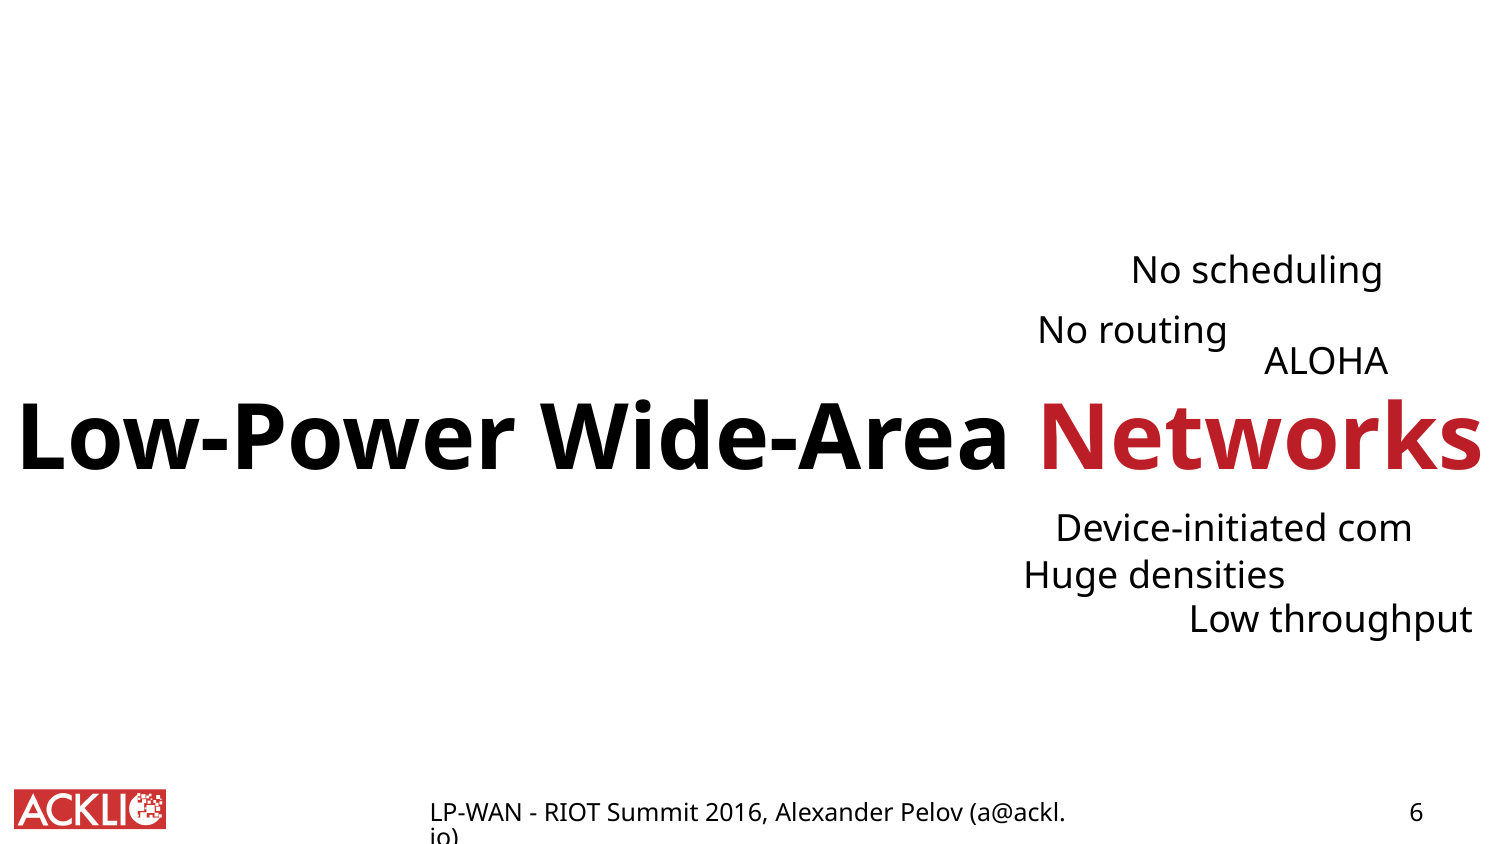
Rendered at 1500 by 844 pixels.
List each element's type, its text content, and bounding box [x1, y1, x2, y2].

text_box Low-Power Wide-Area Networks [0, 359, 1500, 507]
text_box Huge densities [1008, 543, 1301, 604]
text_box No scheduling [1115, 238, 1399, 299]
text_box Device-initiated com [1040, 496, 1429, 557]
text_box No routing [1022, 299, 1243, 359]
picture [0, 774, 181, 844]
text_box Low throughput [1173, 587, 1488, 647]
footer LP-WAN - RIOT Summit 2016, Alexander Pelov (a@ackl.io) [414, 791, 1086, 837]
text_box ALOHA [1249, 329, 1404, 390]
slide_number 6 [1358, 791, 1439, 837]
